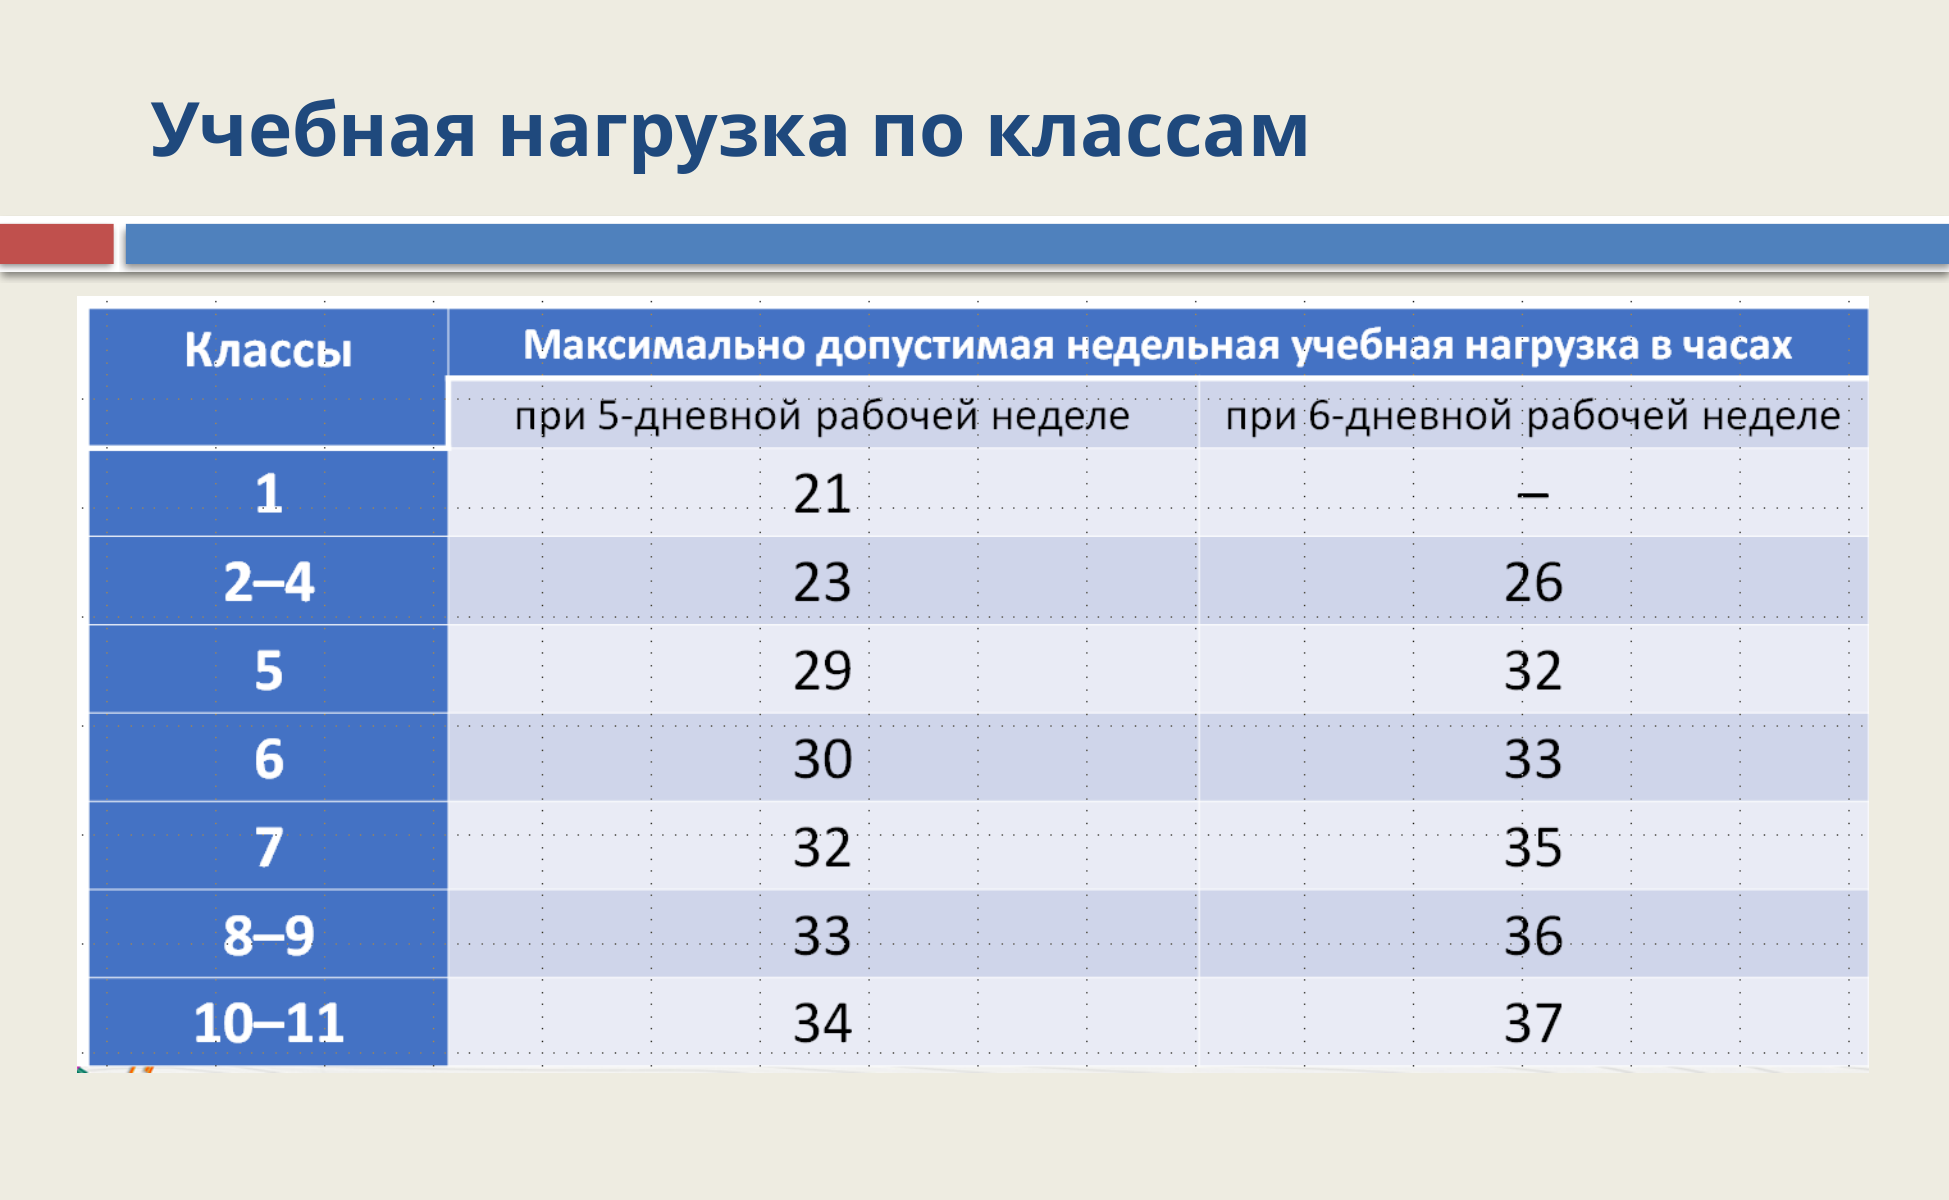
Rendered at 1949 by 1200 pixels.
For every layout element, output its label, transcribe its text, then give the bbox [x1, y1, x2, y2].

title Учебная нагрузка по классам [130, 39, 1869, 214]
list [77, 296, 1869, 1073]
